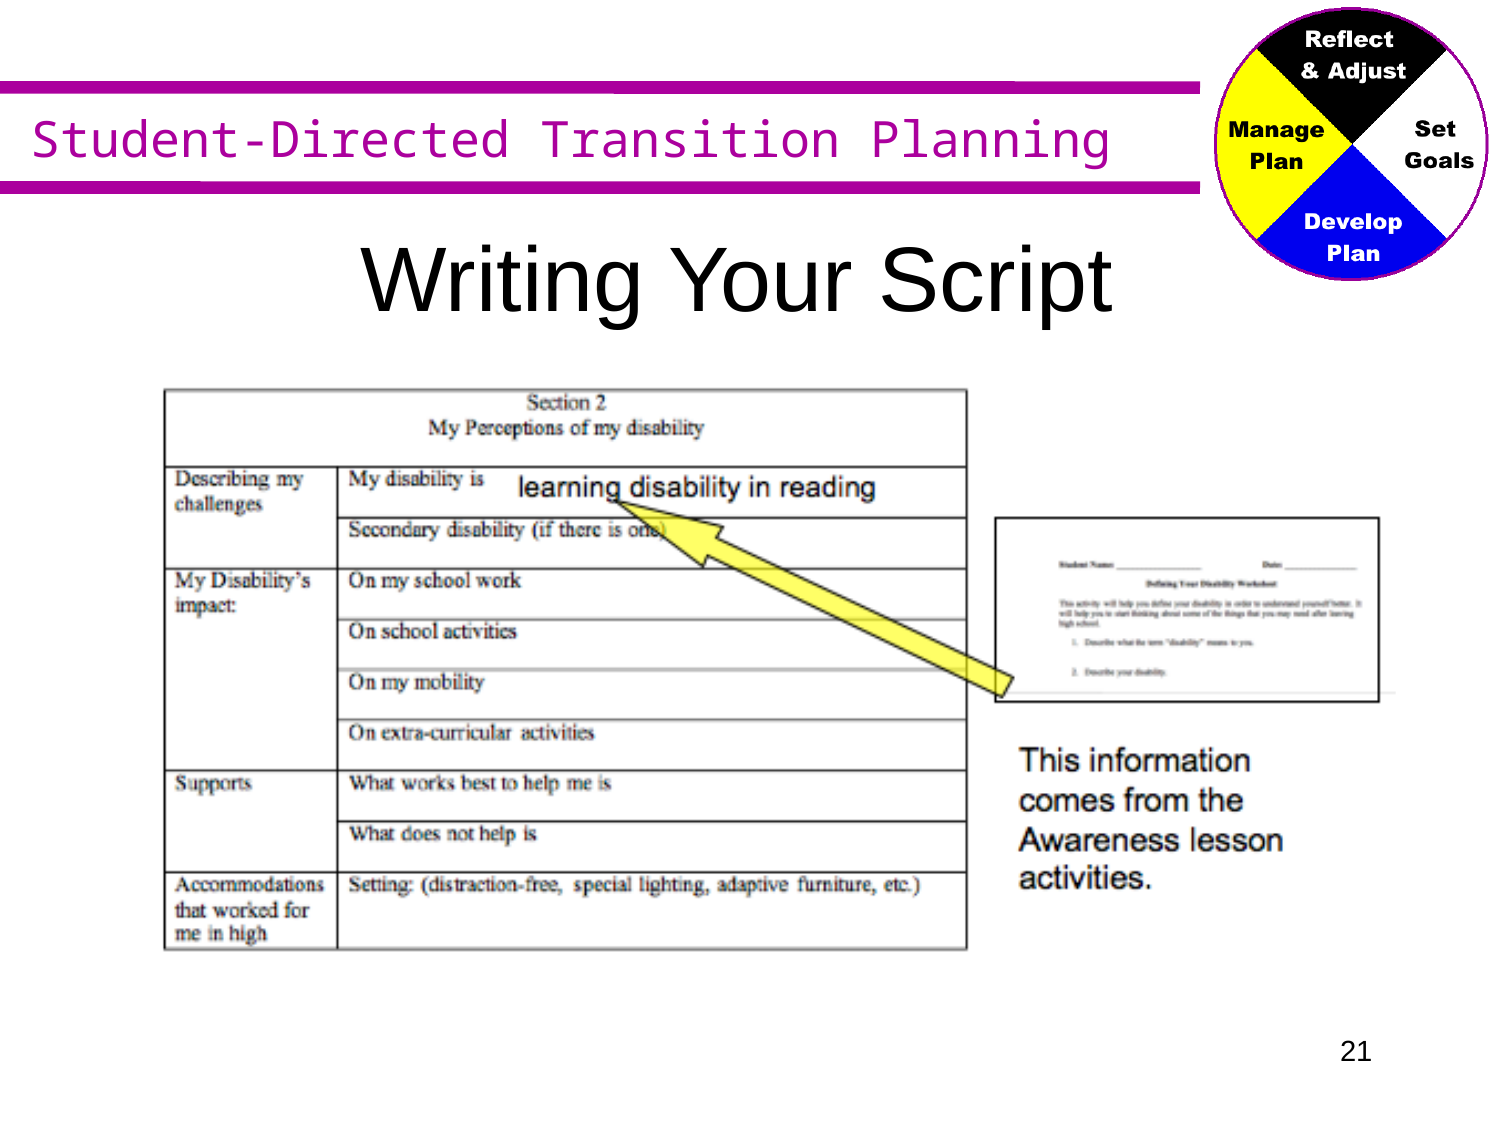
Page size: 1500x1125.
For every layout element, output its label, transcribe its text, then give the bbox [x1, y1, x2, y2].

title Writing Your Script [99, 212, 1375, 360]
picture [91, 362, 1396, 963]
slide_number 20 [1074, 1024, 1388, 1101]
picture [1199, 0, 1500, 290]
